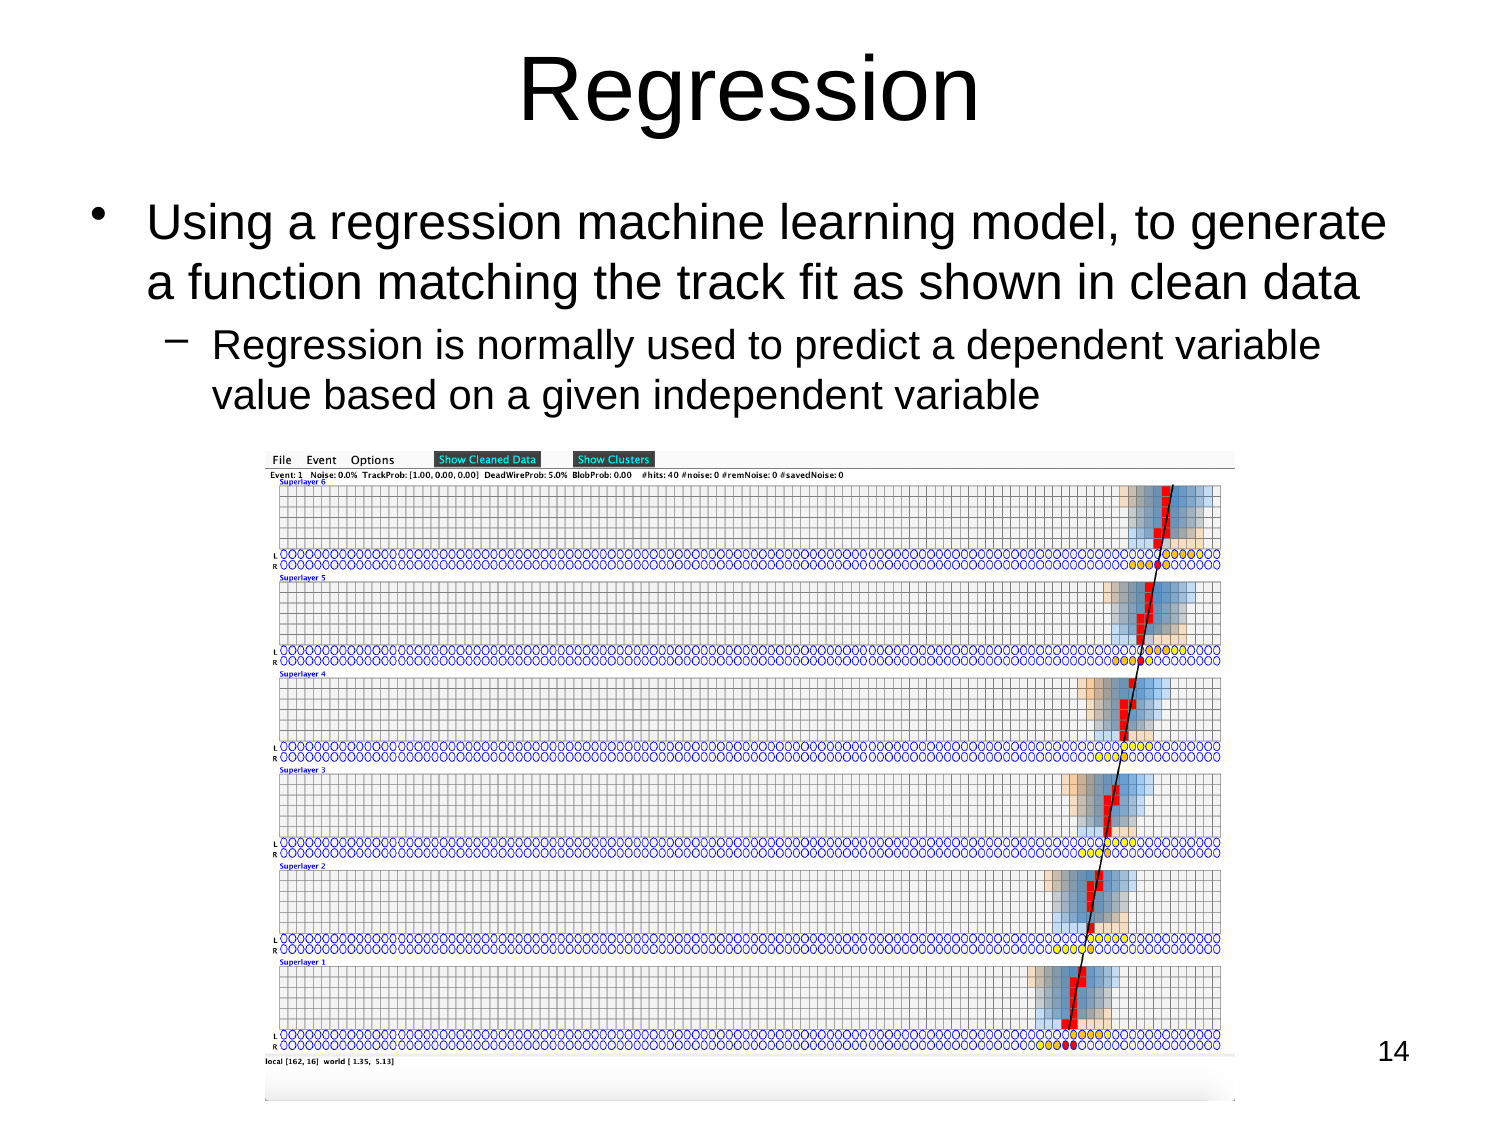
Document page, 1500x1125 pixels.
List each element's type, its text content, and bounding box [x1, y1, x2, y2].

title Regression [75, 0, 1425, 167]
list Using a regression machine learning model, to generate a function matching the track fit as shown in clean data Regression is normally used to predict a dependent variable value based on a given independent variable [75, 182, 1425, 331]
slide_number 14 [1238, 1024, 1426, 1103]
picture [265, 450, 1235, 1101]
